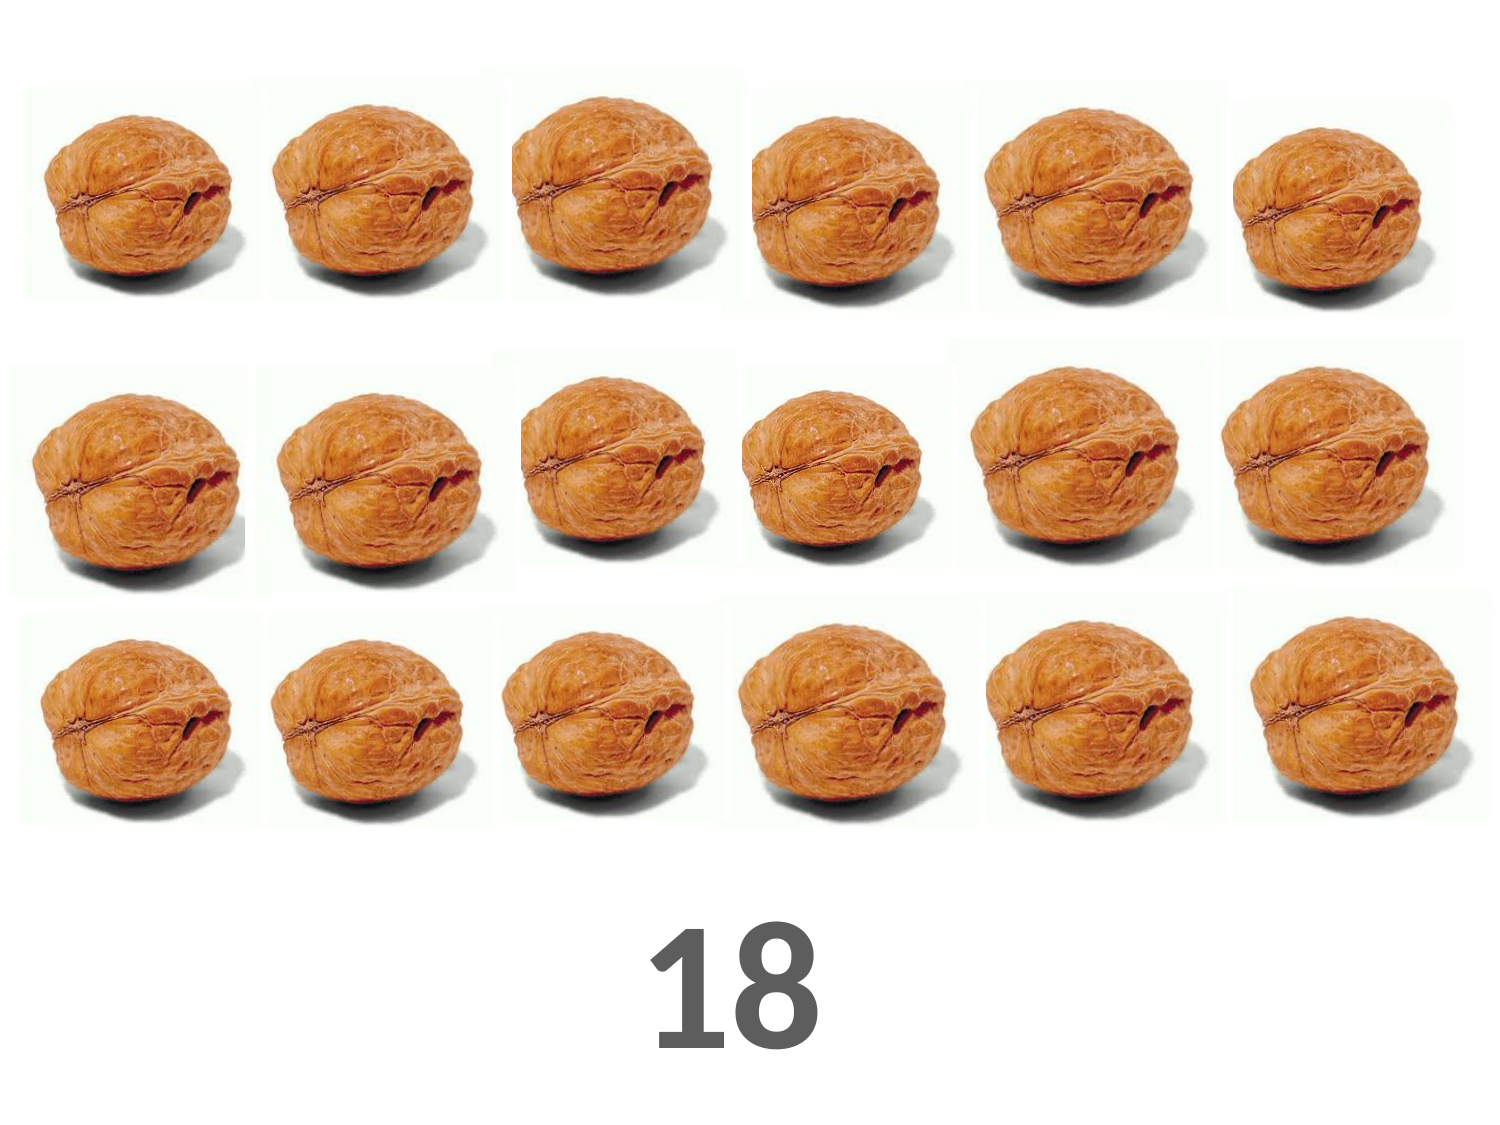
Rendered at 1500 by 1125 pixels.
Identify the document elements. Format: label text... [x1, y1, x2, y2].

picture [0, 337, 1470, 597]
picture [14, 67, 1458, 314]
picture [11, 588, 1498, 827]
text_box 18 [582, 857, 880, 1093]
